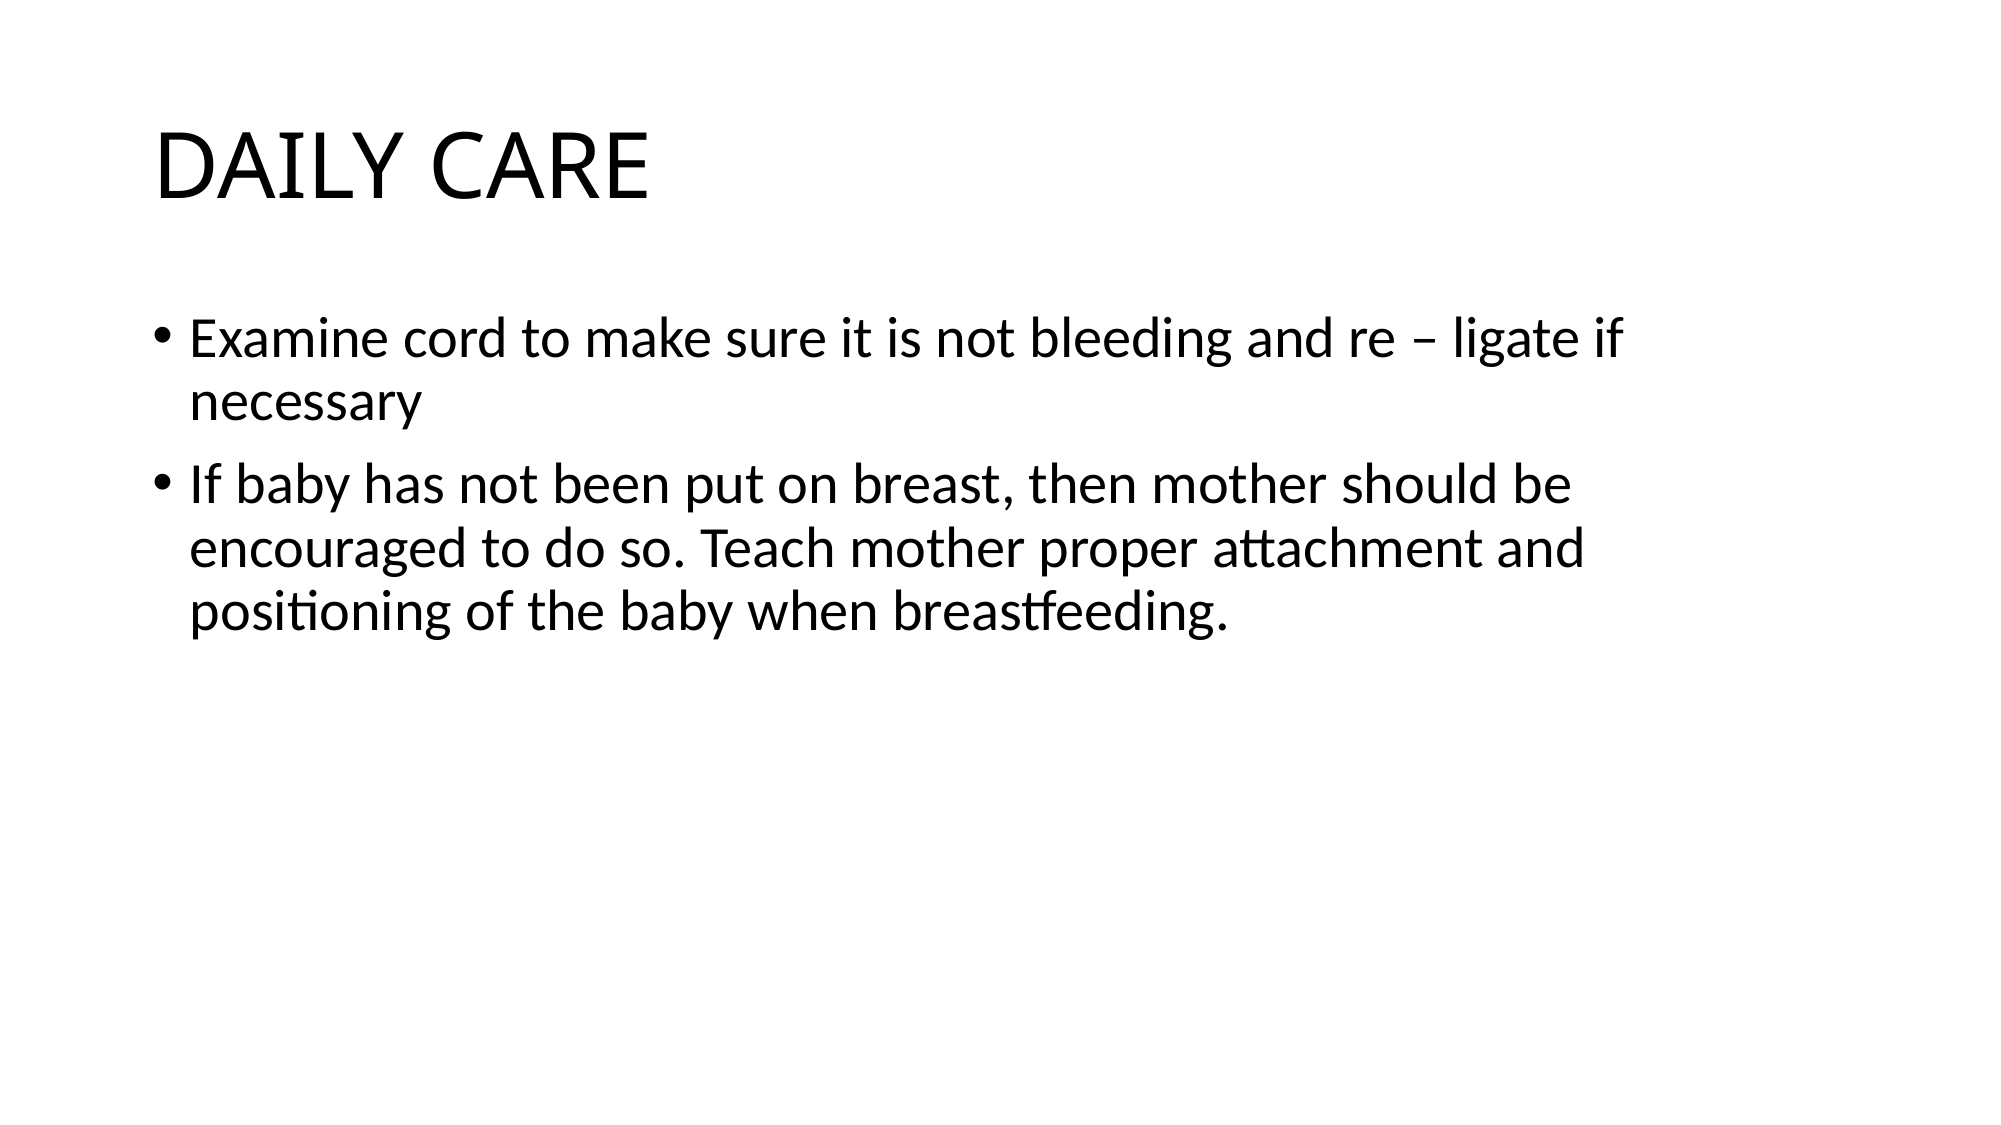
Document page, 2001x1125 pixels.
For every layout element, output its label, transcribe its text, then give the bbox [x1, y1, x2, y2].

list Examine cord to make sure it is not bleeding and re – ligate if necessary If baby has not been put on breast, then mother should be encouraged to do so. Teach mother proper attachment and positioning of the baby when breastfeeding. [137, 299, 1863, 1014]
title DAILY CARE [137, 59, 1863, 278]
